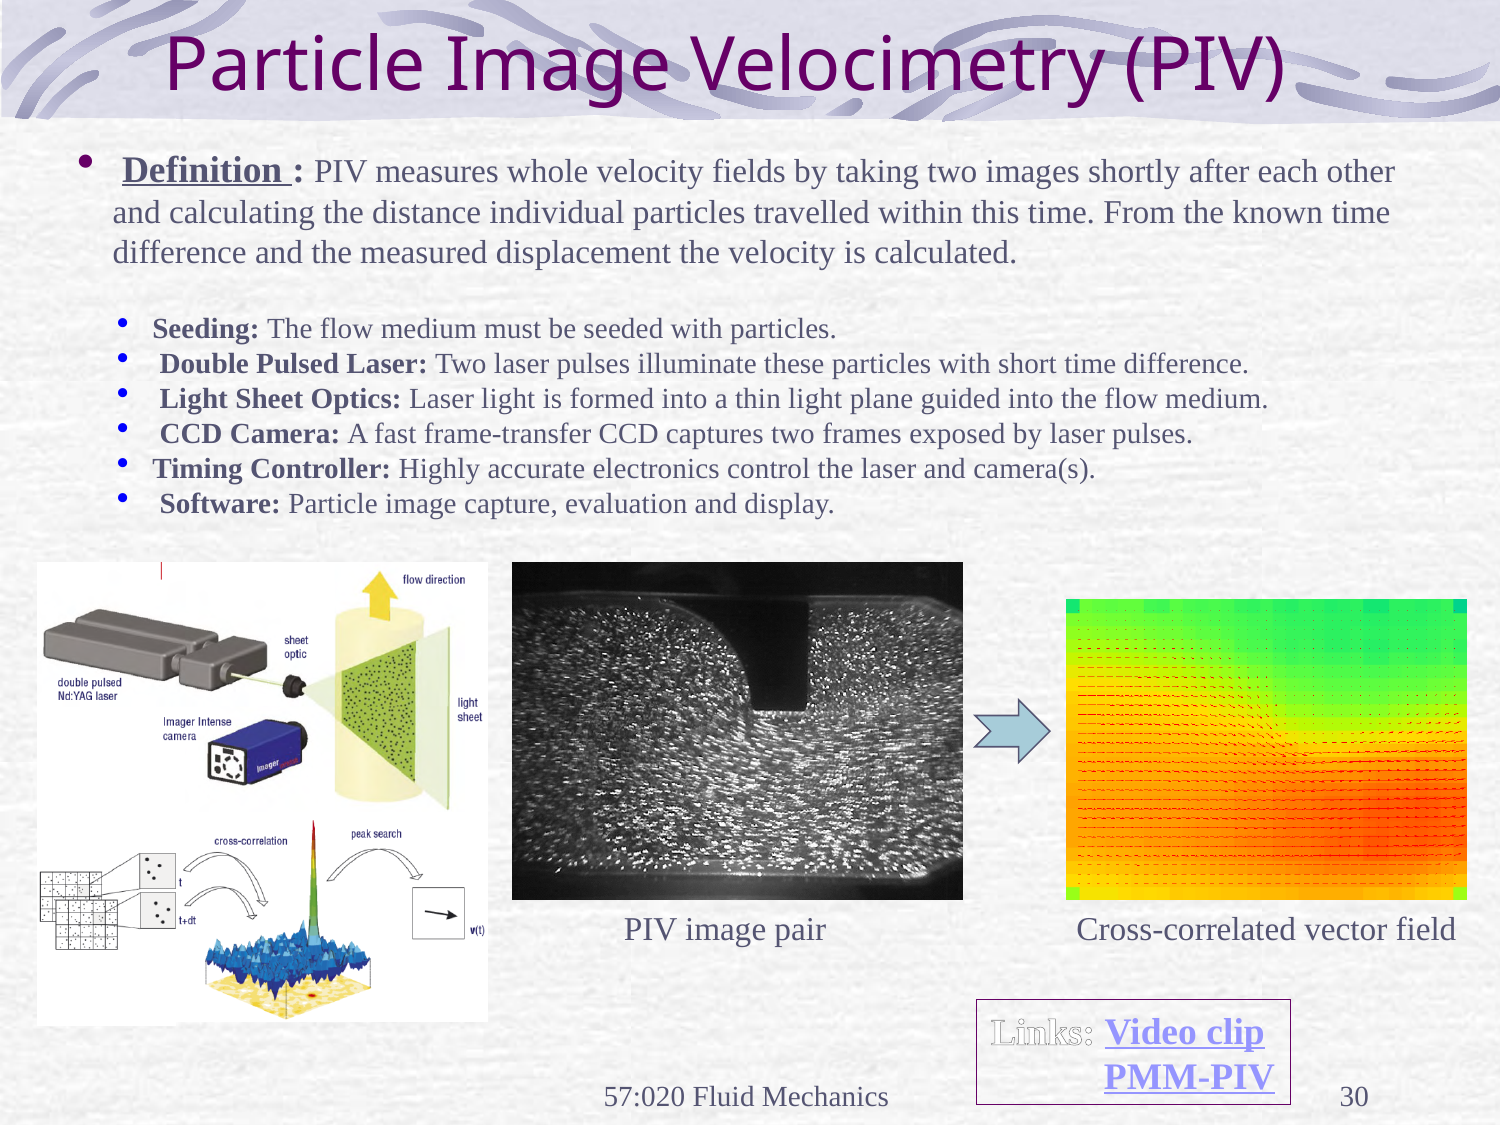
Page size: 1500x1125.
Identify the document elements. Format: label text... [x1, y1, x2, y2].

footer 57:020 Fluid Mechanics [508, 1044, 985, 1120]
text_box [37, 562, 488, 1026]
text_box Definition : PIV measures whole velocity fields by taking two images shortly after each other and calculating the distance individual particles travelled within this time. From the known time difference and the measured displacement the velocity is calculated. Seeding: The flow medium must be seeded with particles. Double Pulsed Laser: Two laser pulses illuminate these particles with short time difference. Light Sheet Optics: Laser light is formed into a thin light plane guided into the flow medium. CCD Camera: A fast frame-transfer CCD captures two frames exposed by laser pulses. Timing Controller: Highly accurate electronics control the laser and camera(s). Software: Particle image capture, evaluation and display. [62, 137, 1438, 527]
text_box PIV image pair [608, 910, 842, 955]
text_box Links: Video clip PMM-PIV [976, 999, 1291, 1105]
text_box [974, 699, 1050, 763]
picture [0, 0, 1500, 1125]
slide_number 30 [1071, 1044, 1385, 1120]
text_box Cross-correlated vector field [1061, 899, 1472, 955]
text_box Particle Image Velocimetry (PIV) [87, 0, 1363, 113]
